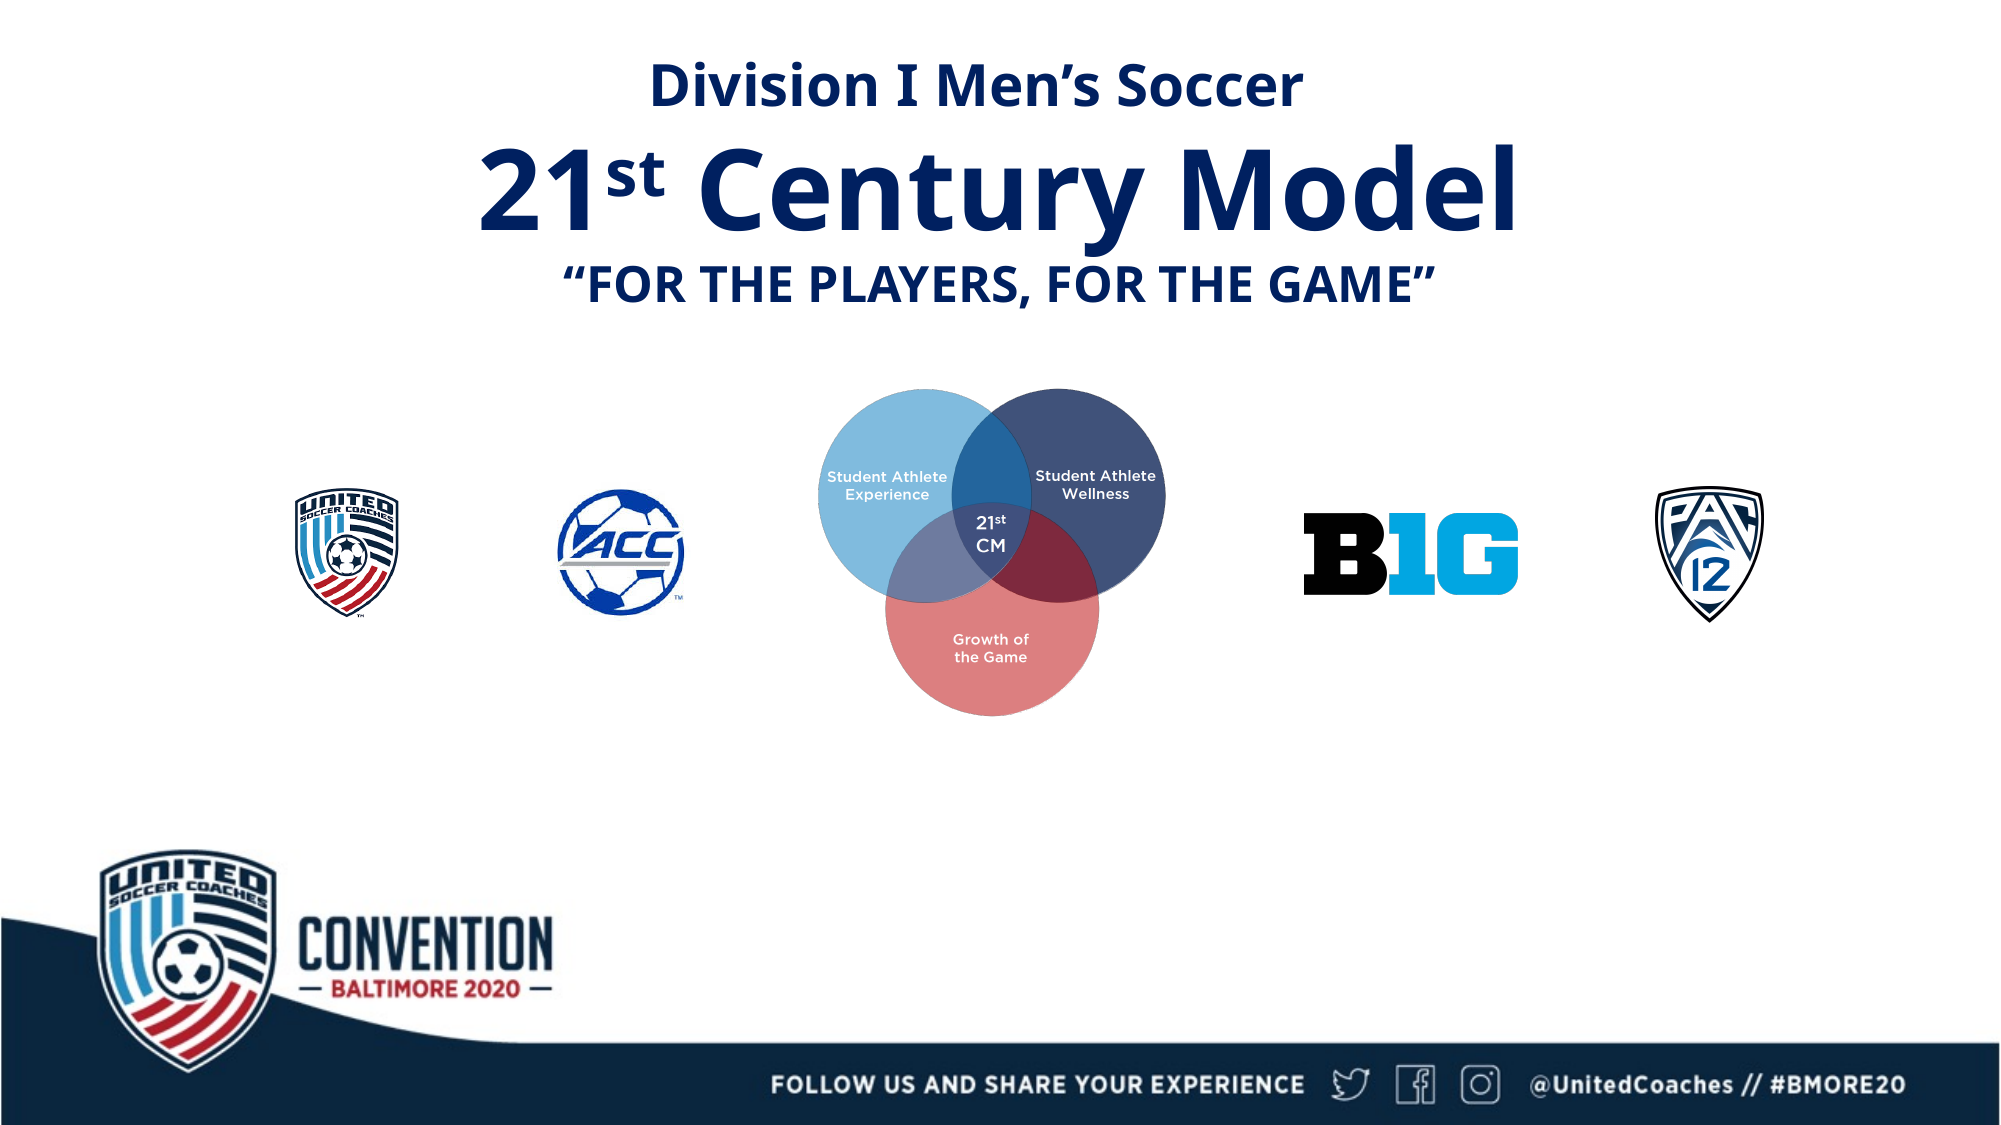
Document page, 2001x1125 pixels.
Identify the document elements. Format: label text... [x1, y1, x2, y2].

picture [0, 0, 2001, 1125]
text_box Division I Men’s Soccer 21st Century Model “FOR THE PLAYERS, FOR THE GAME” [444, 47, 1556, 313]
